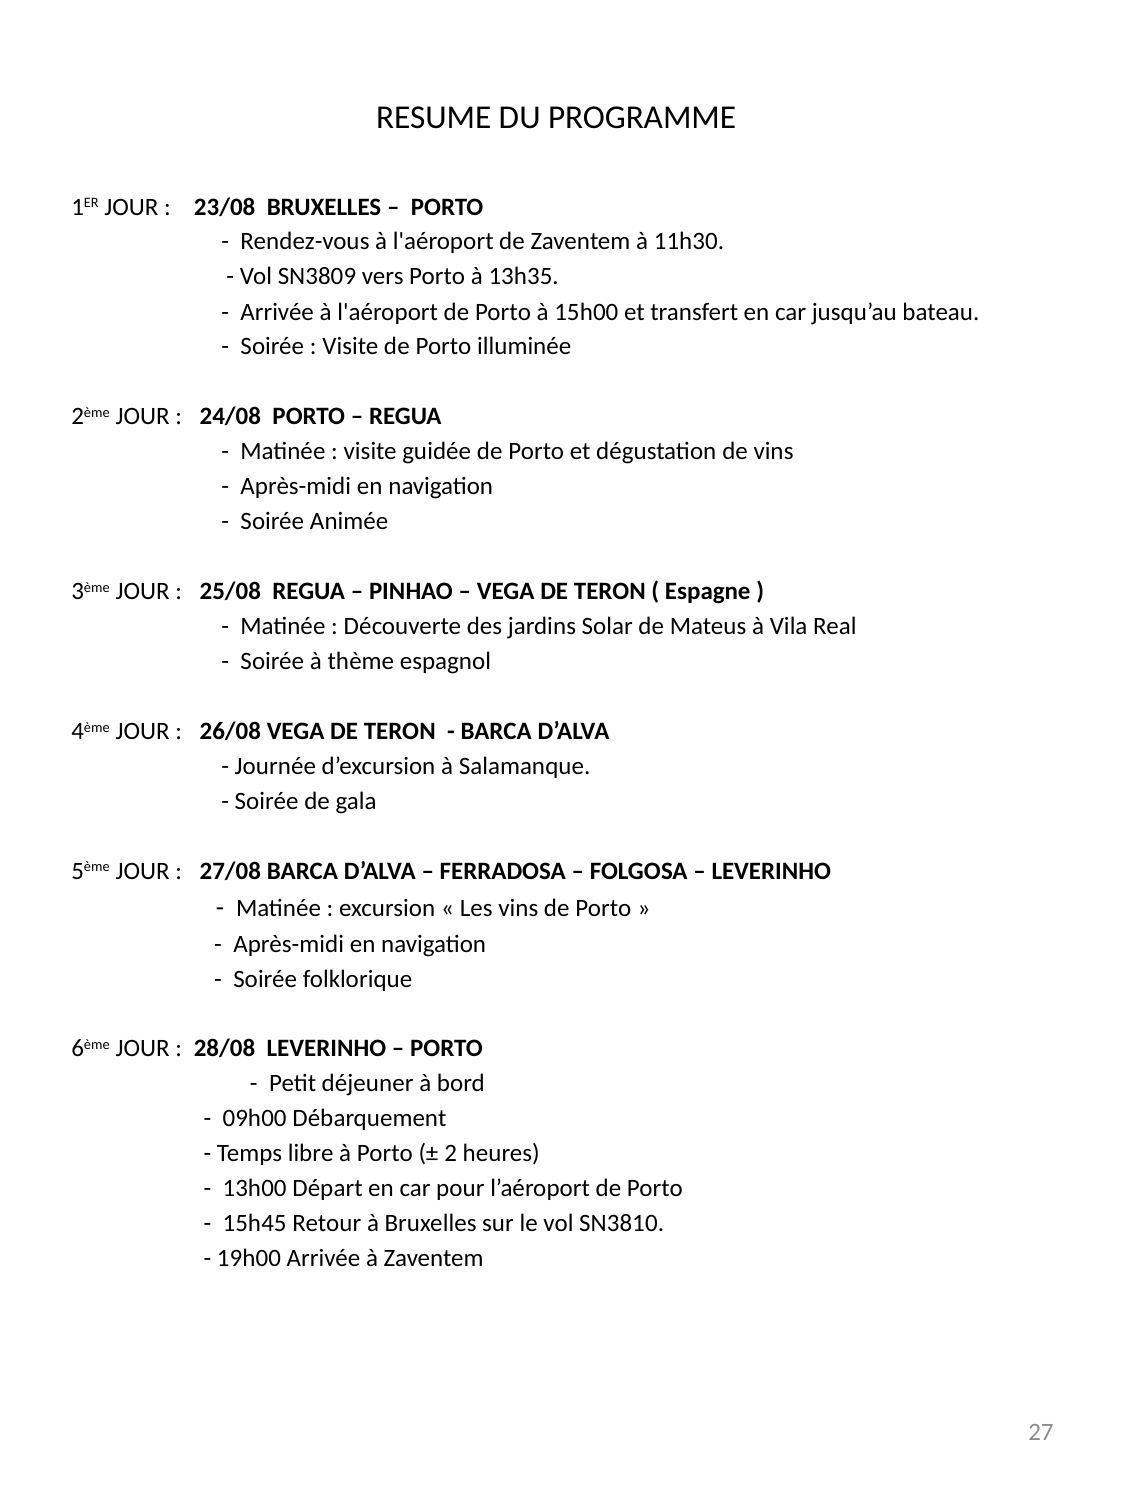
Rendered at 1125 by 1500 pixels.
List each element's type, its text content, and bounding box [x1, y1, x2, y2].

list 1ER JOUR : 23/08 BRUXELLES – PORTO - Rendez-vous à l'aéroport de Zaventem à 11h30. - Vol SN3809 vers Porto à 13h35. - Arrivée à l'aéroport de Porto à 15h00 et transfert en car jusqu’au bateau. - Soirée : Visite de Porto illuminée 2ème JOUR : 24/08 PORTO – REGUA - Matinée : visite guidée de Porto et dégustation de vins - Après-midi en navigation - Soirée Animée 3ème JOUR : 25/08 REGUA – PINHAO – VEGA DE TERON ( Espagne ) - Matinée : Découverte des jardins Solar de Mateus à Vila Real - Soirée à thème espagnol 4ème JOUR : 26/08 VEGA DE TERON - BARCA D’ALVA - Journée d’excursion à Salamanque. - Soirée de gala 5ème JOUR : 27/08 BARCA D’ALVA – FERRADOSA – FOLGOSA – LEVERINHO - Matinée : excursion « Les vins de Porto » - Après-midi en navigation - Soirée folklorique 6ème JOUR : 28/08 LEVERINHO – PORTO - Petit déjeuner à bord - 09h00 Débarquement - Temps libre à Porto (± 2 heures) - 13h00 Départ en car pour l’aéroport de Porto - 15h45 Retour à Bruxelles sur le vol SN3810. - 19h00 Arrivée à Zaventem [56, 147, 1095, 1340]
slide_number 27 [806, 1390, 1069, 1471]
title RESUME DU PROGRAMME [184, 60, 929, 147]
